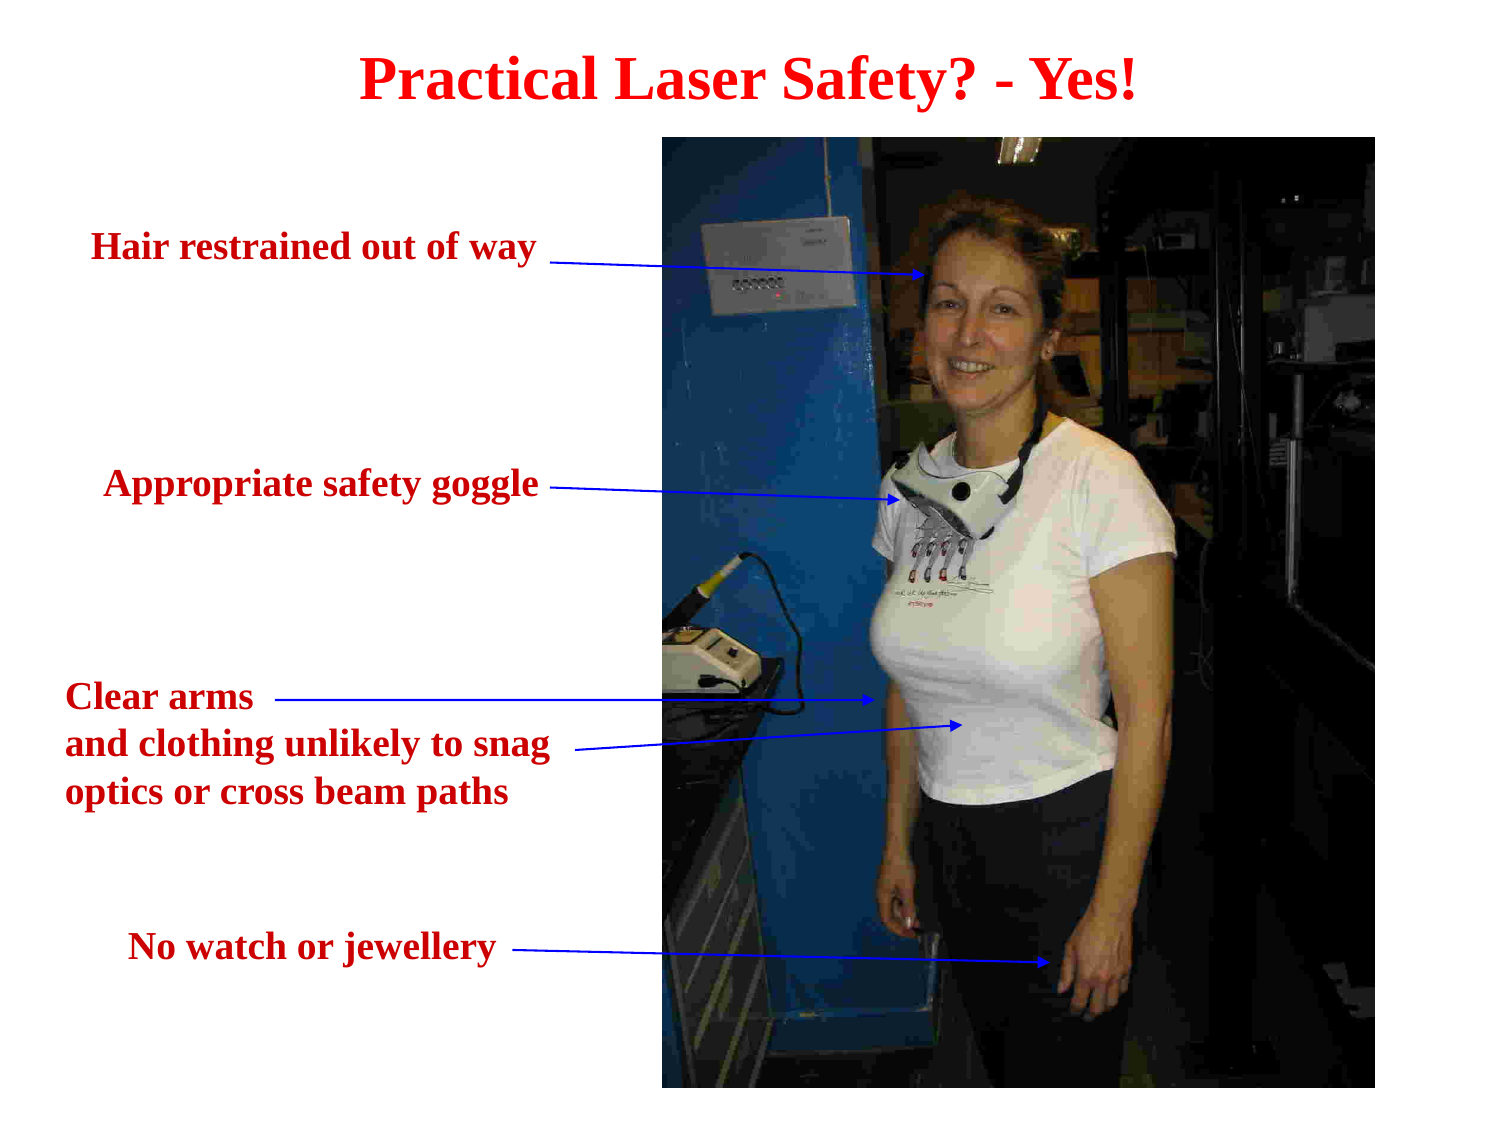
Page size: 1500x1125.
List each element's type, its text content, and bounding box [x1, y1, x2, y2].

text_box Clear arms and clothing unlikely to snag optics or cross beam paths [50, 662, 600, 820]
text_box No watch or jewellery [113, 912, 513, 975]
text_box Appropriate safety goggle [88, 449, 555, 513]
picture [662, 137, 1376, 1088]
text_box Practical Laser Safety? - Yes! [0, 37, 1500, 113]
text_box Hair restrained out of way [76, 212, 553, 275]
